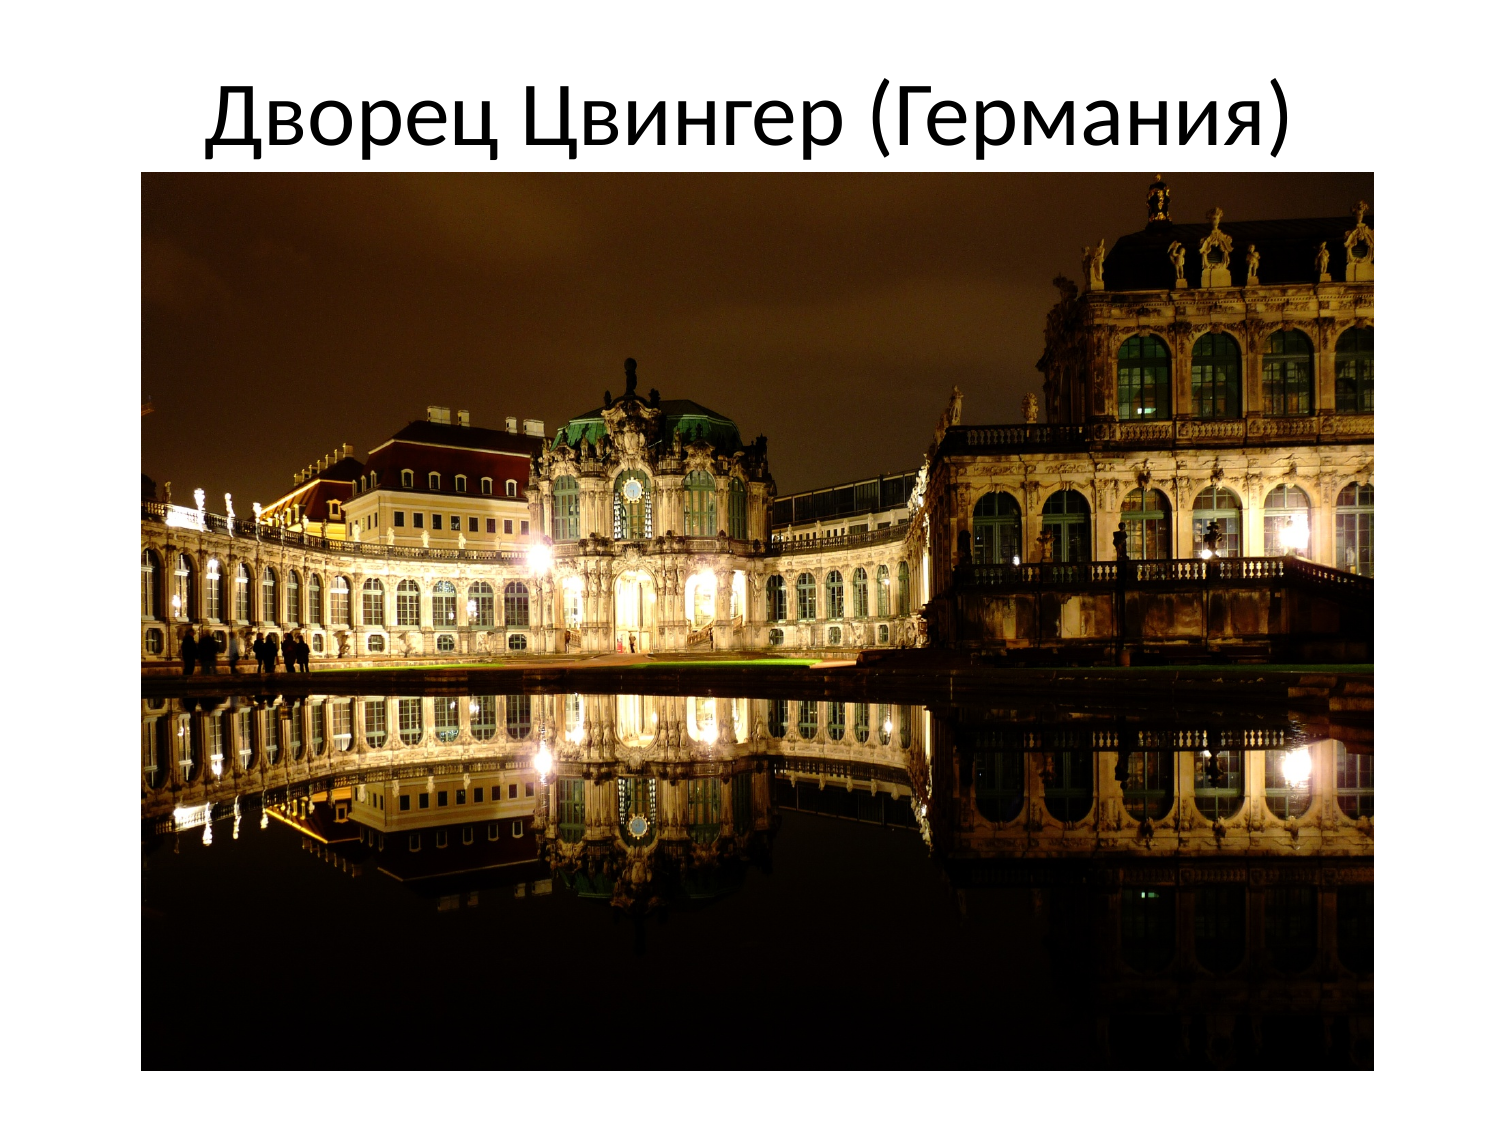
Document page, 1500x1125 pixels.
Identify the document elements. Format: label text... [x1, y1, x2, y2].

picture [141, 172, 1375, 1071]
title Дворец Цвингер (Германия) [75, 45, 1425, 173]
